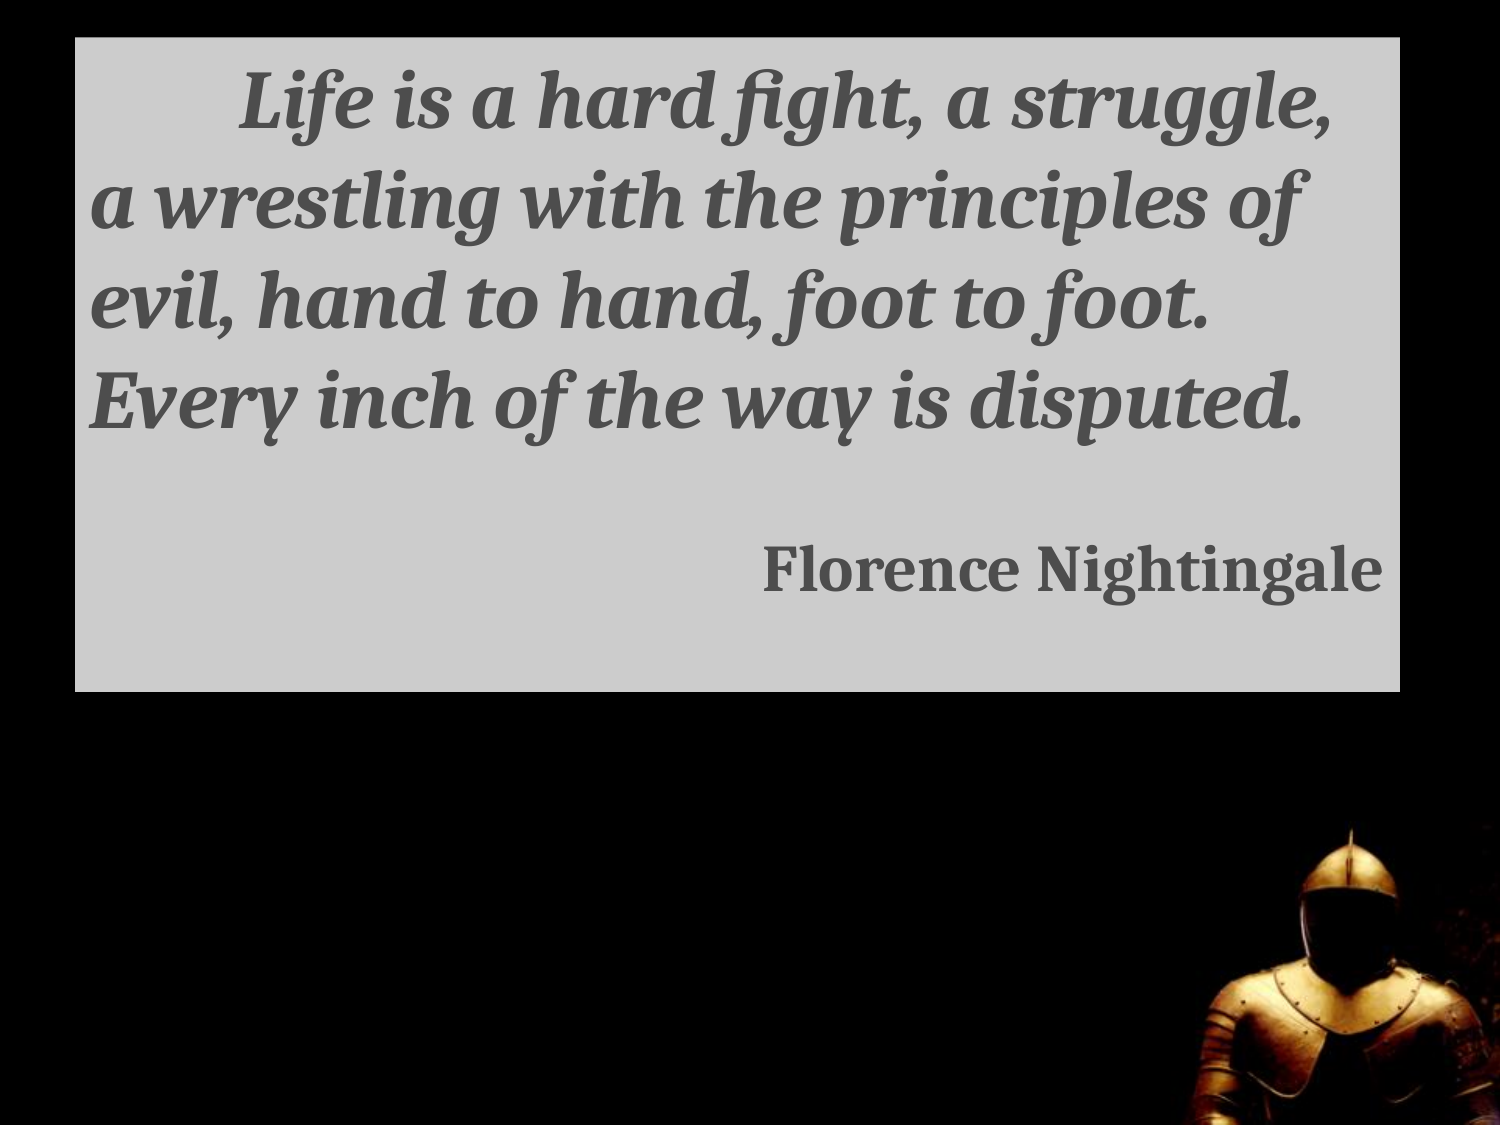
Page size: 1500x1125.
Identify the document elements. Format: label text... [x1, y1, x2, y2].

text_box Life is a hard fight, a struggle, a wrestling with the principles of evil, hand to hand, foot to foot. Every inch of the way is disputed. Florence Nightingale [75, 37, 1400, 692]
picture [0, 0, 1500, 1125]
